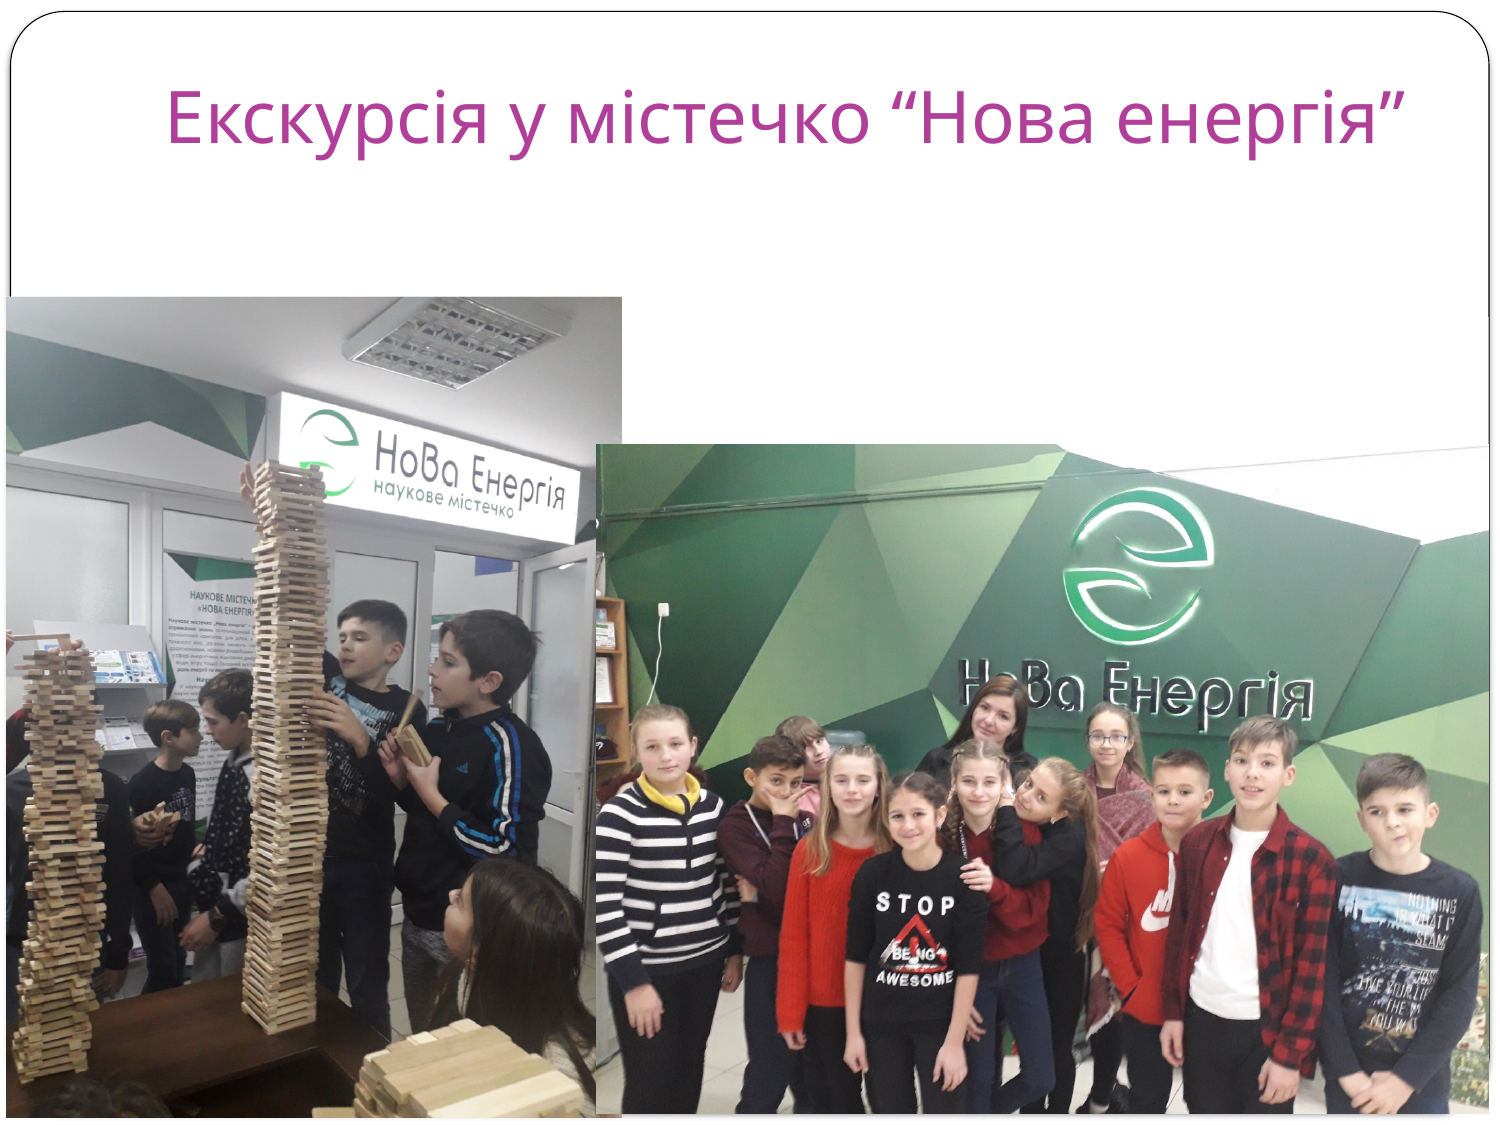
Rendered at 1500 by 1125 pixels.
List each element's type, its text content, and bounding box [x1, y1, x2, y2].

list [596, 444, 1489, 1114]
title Екскурсія у містечко “Нова енергія” [150, 45, 1425, 173]
picture [0, 297, 725, 1117]
